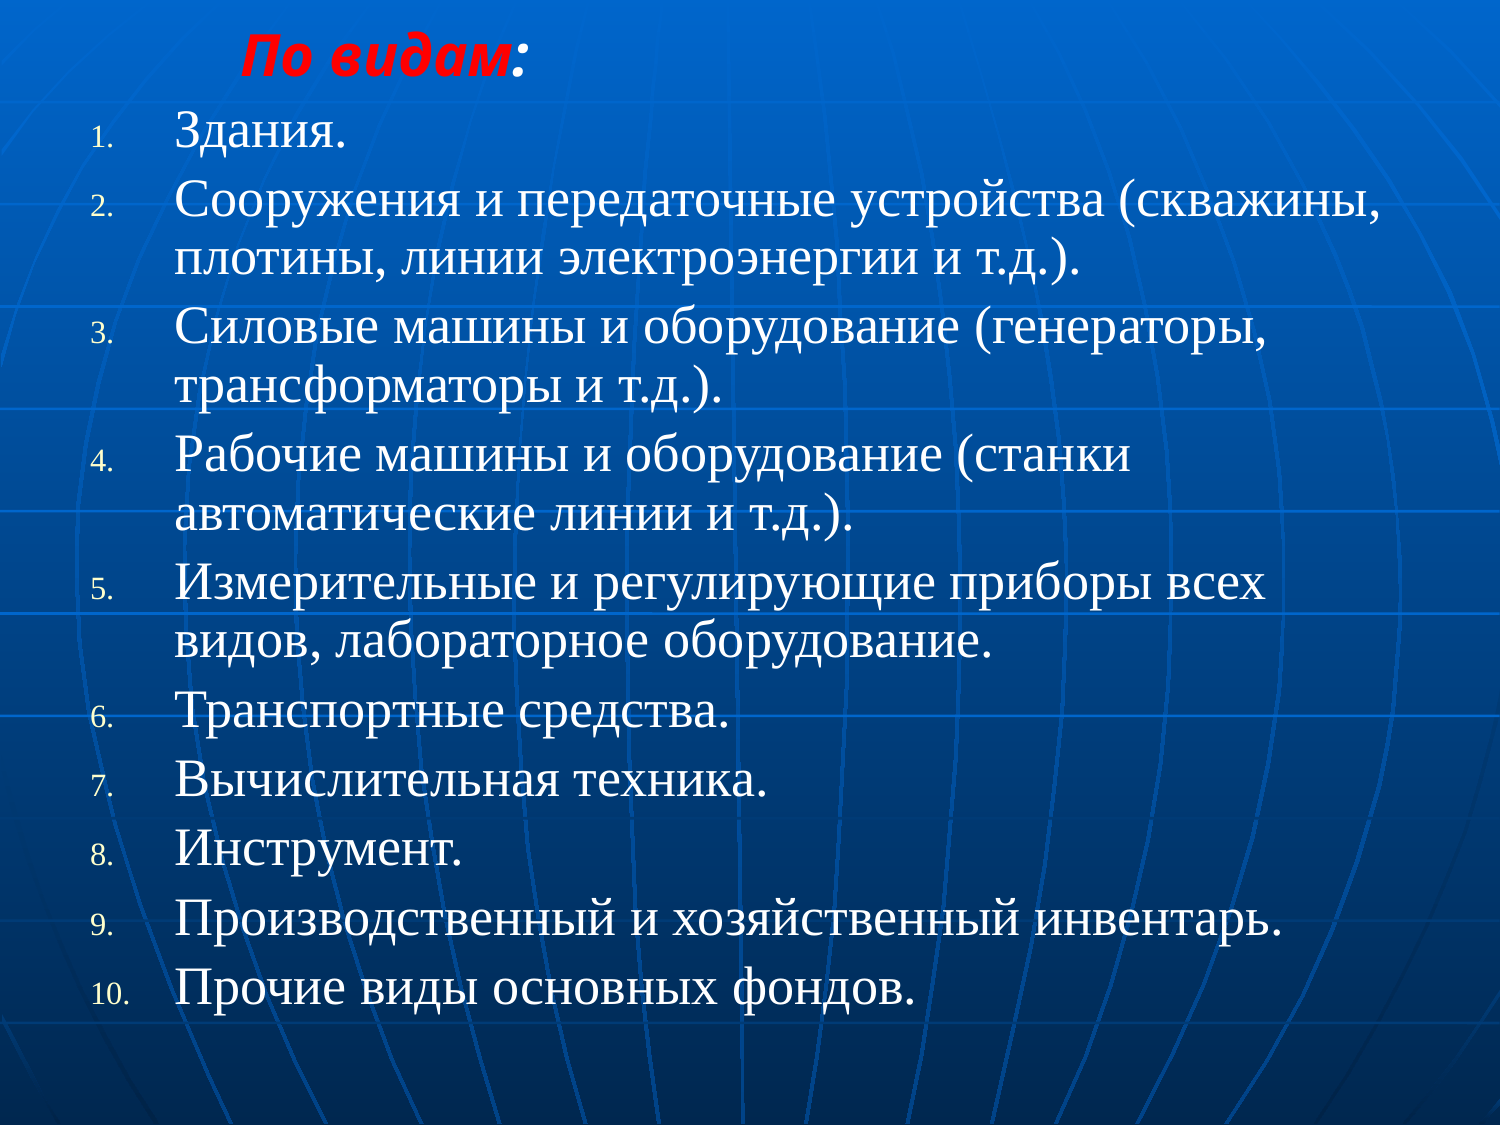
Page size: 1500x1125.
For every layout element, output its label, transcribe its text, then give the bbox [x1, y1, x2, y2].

list По видам: Здания. Сооружения и передаточные устройства (скважины, плотины, линии электроэнергии и т.д.). Силовые машины и оборудование (генераторы, трансформаторы и т.д.). Рабочие машины и оборудование (станки автоматические линии и т.д.). Измерительные и регулирующие приборы всех видов, лабораторное оборудование. Транспортные средства. Вычислительная техника. Инструмент. Производственный и хозяйственный инвентарь. Прочие виды основных фондов. [74, 18, 1426, 1095]
